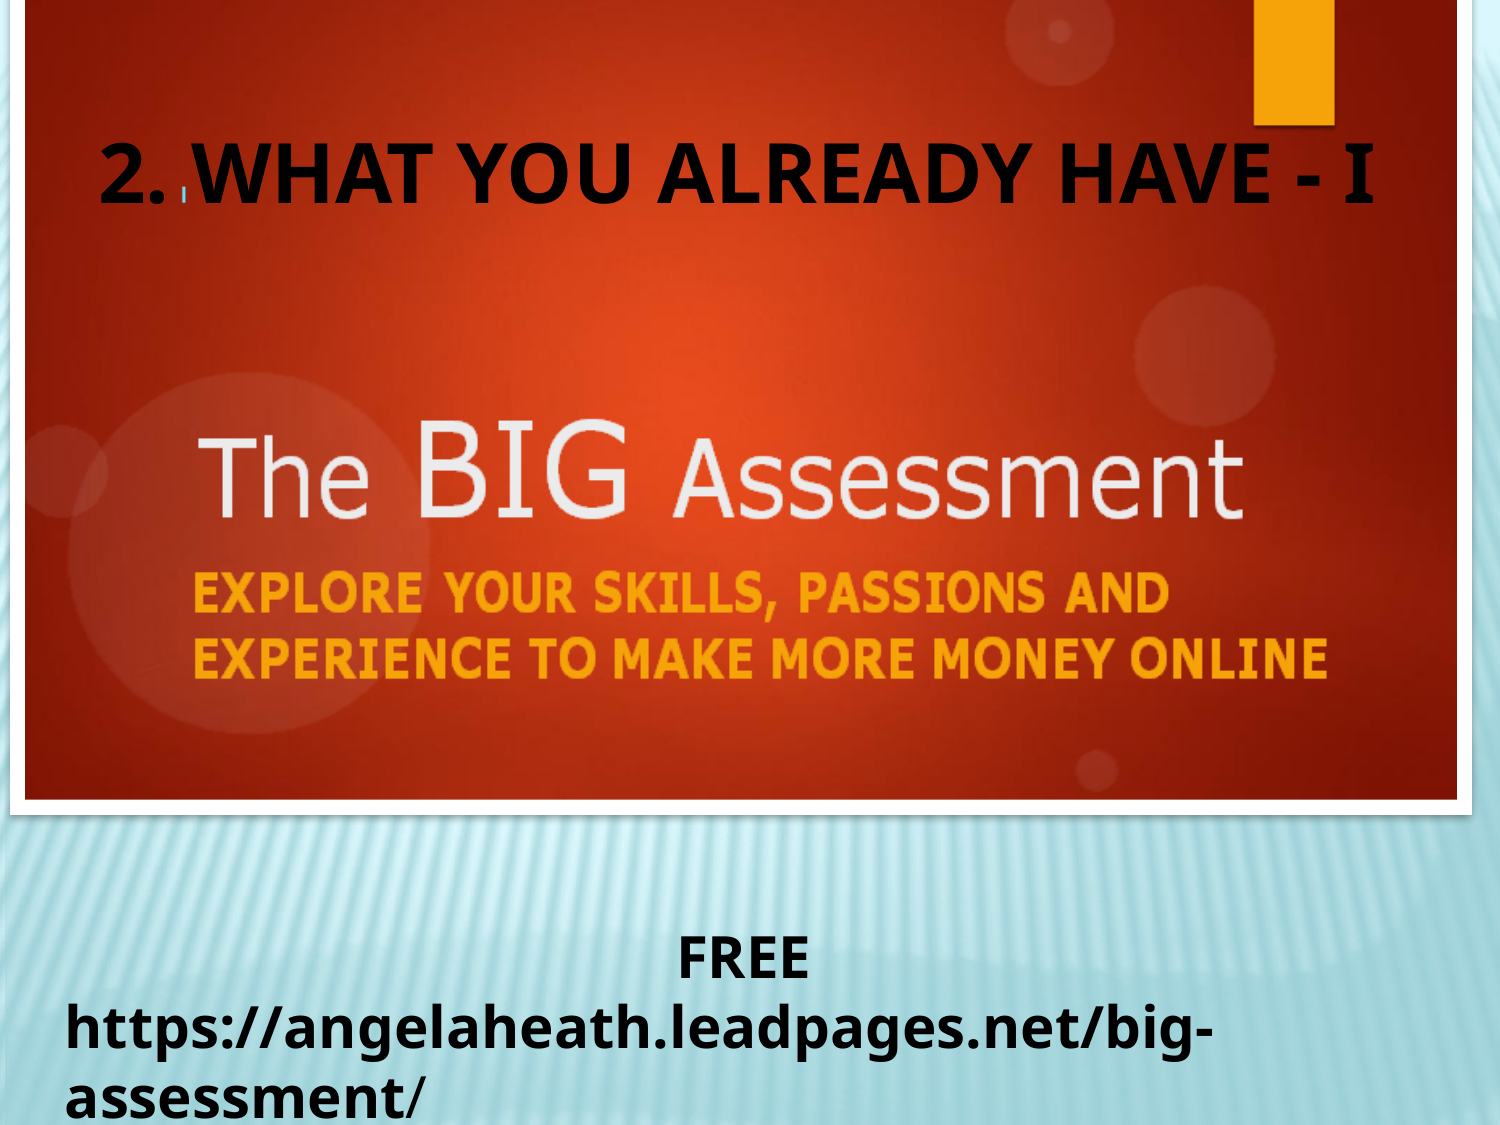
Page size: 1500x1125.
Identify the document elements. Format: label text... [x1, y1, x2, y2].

text_box FREE https://angelaheath.leadpages.net/big-assessment/ [50, 912, 1438, 1125]
picture [24, 0, 1458, 801]
